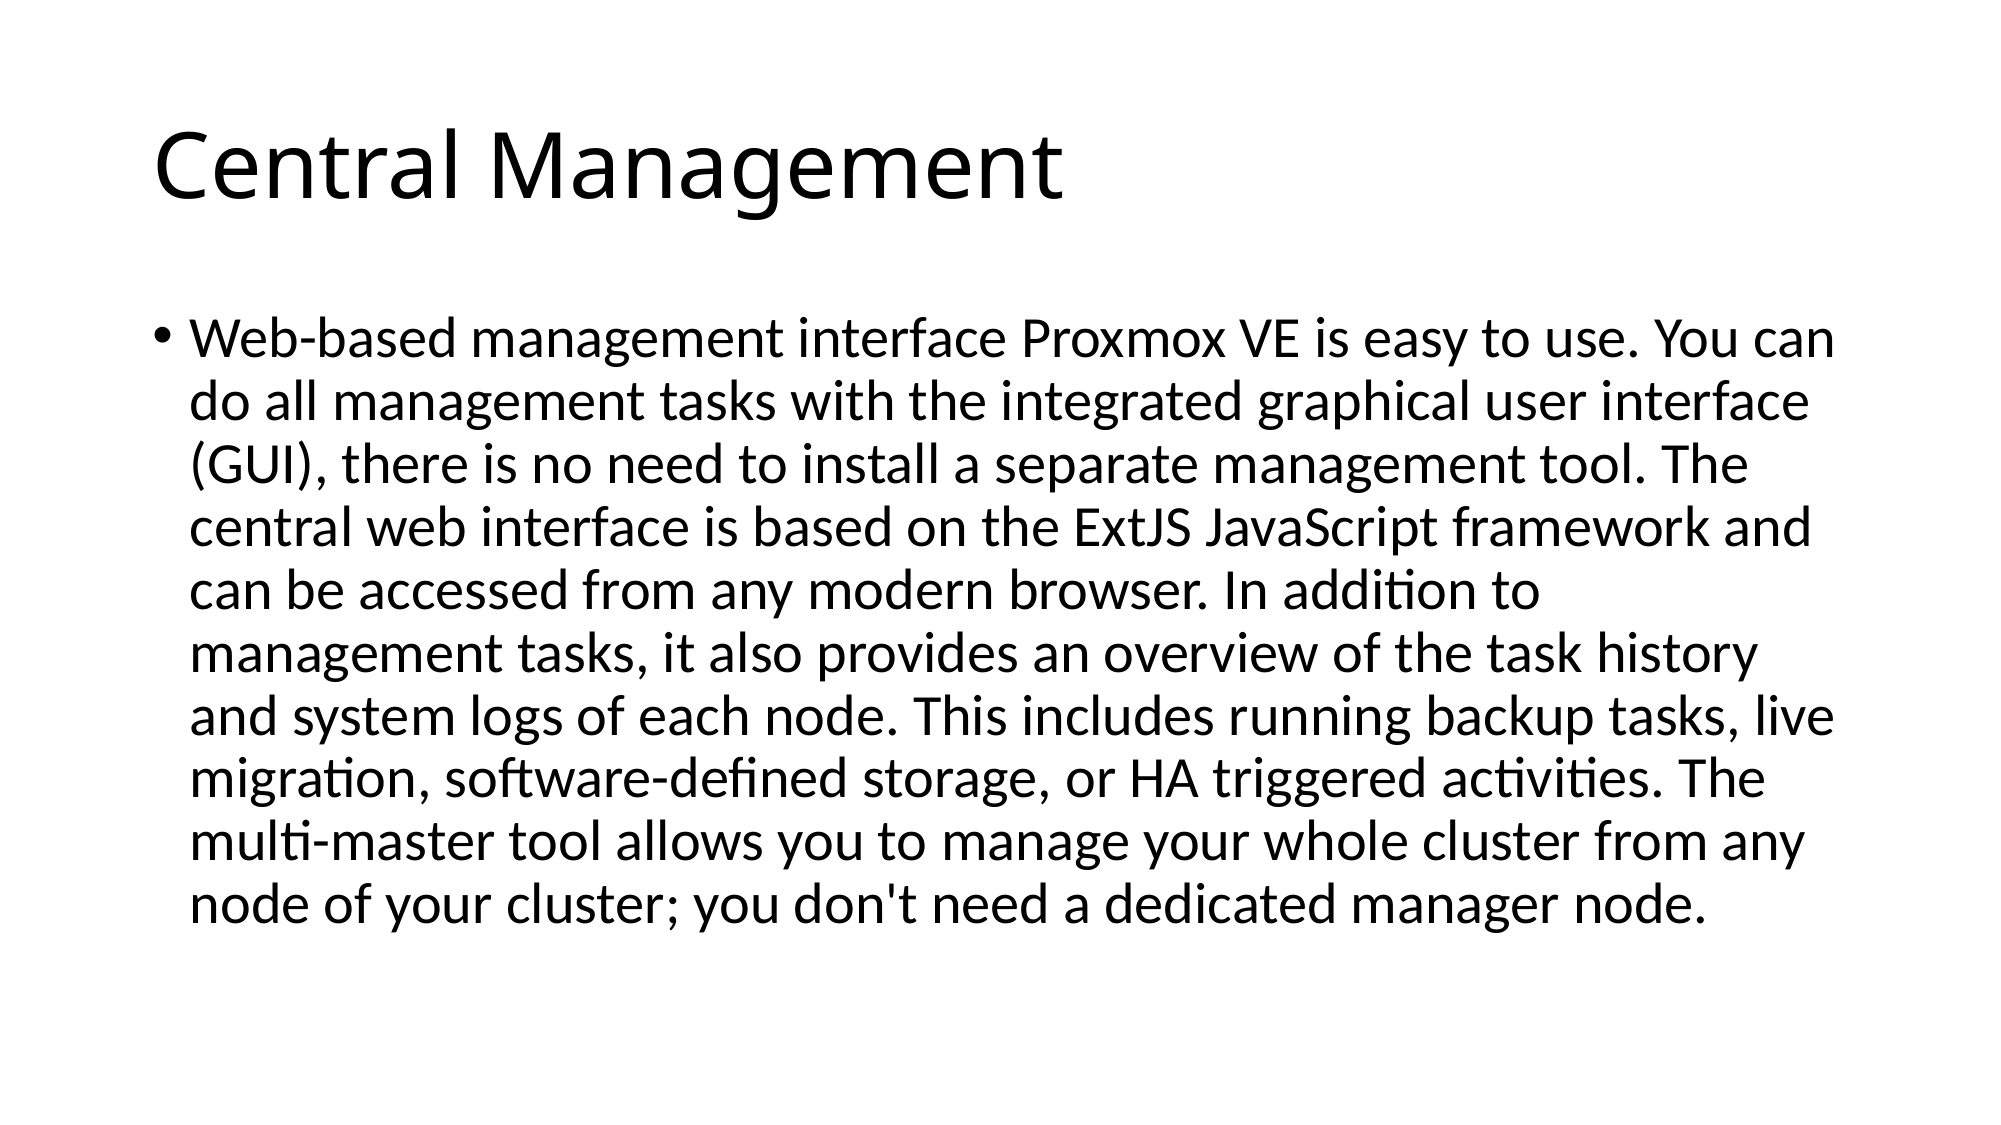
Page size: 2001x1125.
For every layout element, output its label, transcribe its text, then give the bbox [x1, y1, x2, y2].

list Web-based management interface Proxmox VE is easy to use. You can do all management tasks with the integrated graphical user interface (GUI), there is no need to install a separate management tool. The central web interface is based on the ExtJS JavaScript framework and can be accessed from any modern browser. In addition to management tasks, it also provides an overview of the task history and system logs of each node. This includes running backup tasks, live migration, software-defined storage, or HA triggered activities. The multi-master tool allows you to manage your whole cluster from any node of your cluster; you don't need a dedicated manager node. [137, 299, 1863, 1014]
title Central Management [137, 59, 1863, 278]
